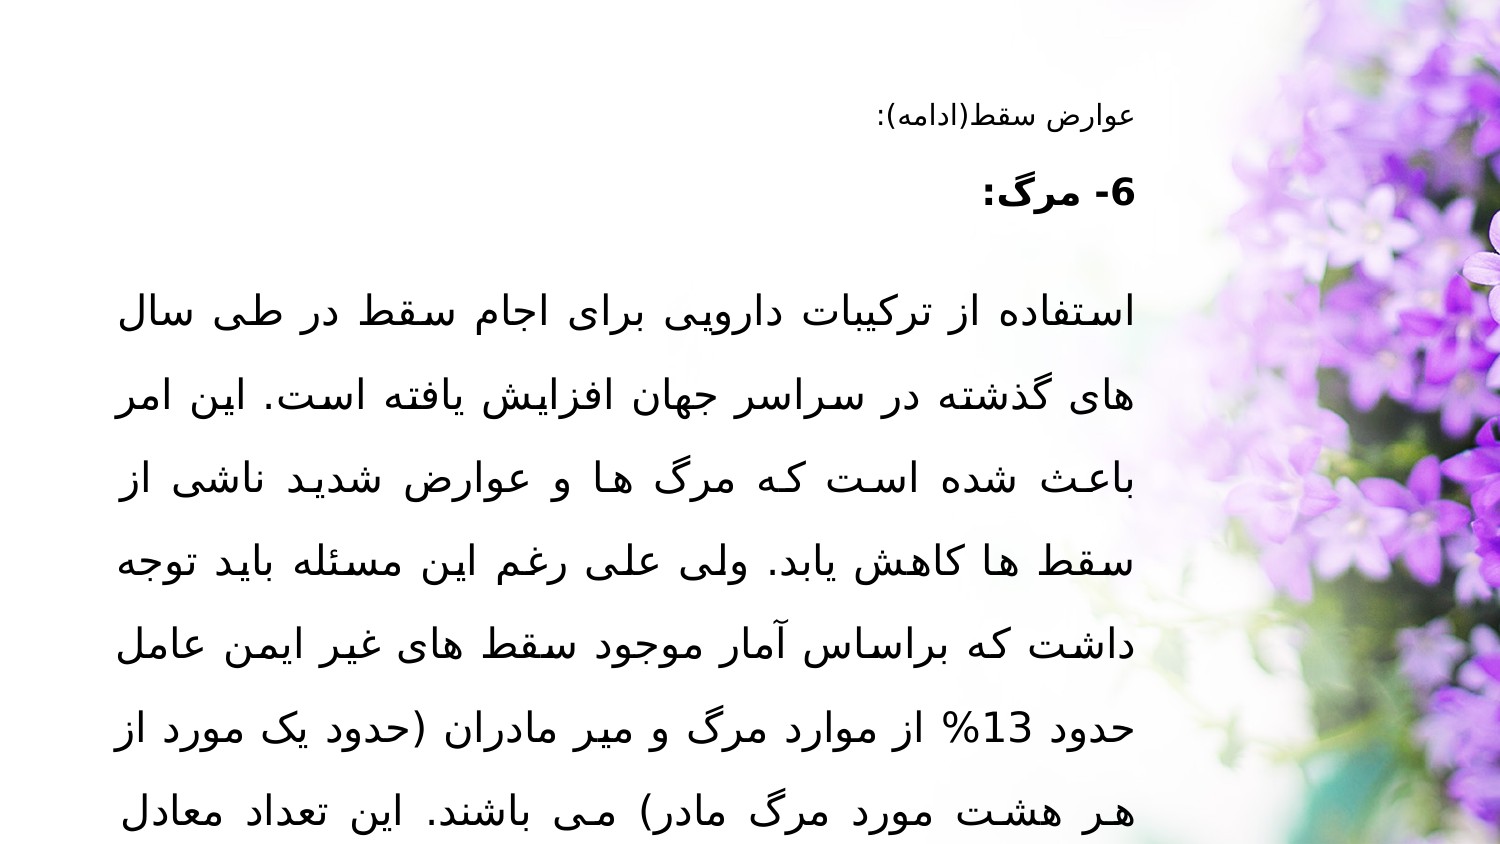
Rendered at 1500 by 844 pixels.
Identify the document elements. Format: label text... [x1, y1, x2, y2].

picture [0, 0, 1500, 844]
text_box عوارض سقط(ادامه): 6- مرگ: استفاده از ترکیبات دارویی برای اجام سقط در طی سال های گذشته در سراسر جهان افزایش یافته است. این امر باعث شده است که مرگ ها و عوارض شدید ناشی از سقط ها کاهش یابد. ولی علی رغم این مسئله باید توجه داشت که براساس آمار موجود سقط های غیر ایمن عامل حدود 13% از موارد مرگ و میر مادران (حدود یک مورد از هر هشت مورد مرگ مادر) می باشند. این تعداد معادل 47000 مرگ در سال محاسبه شده است. [98, 88, 1151, 844]
